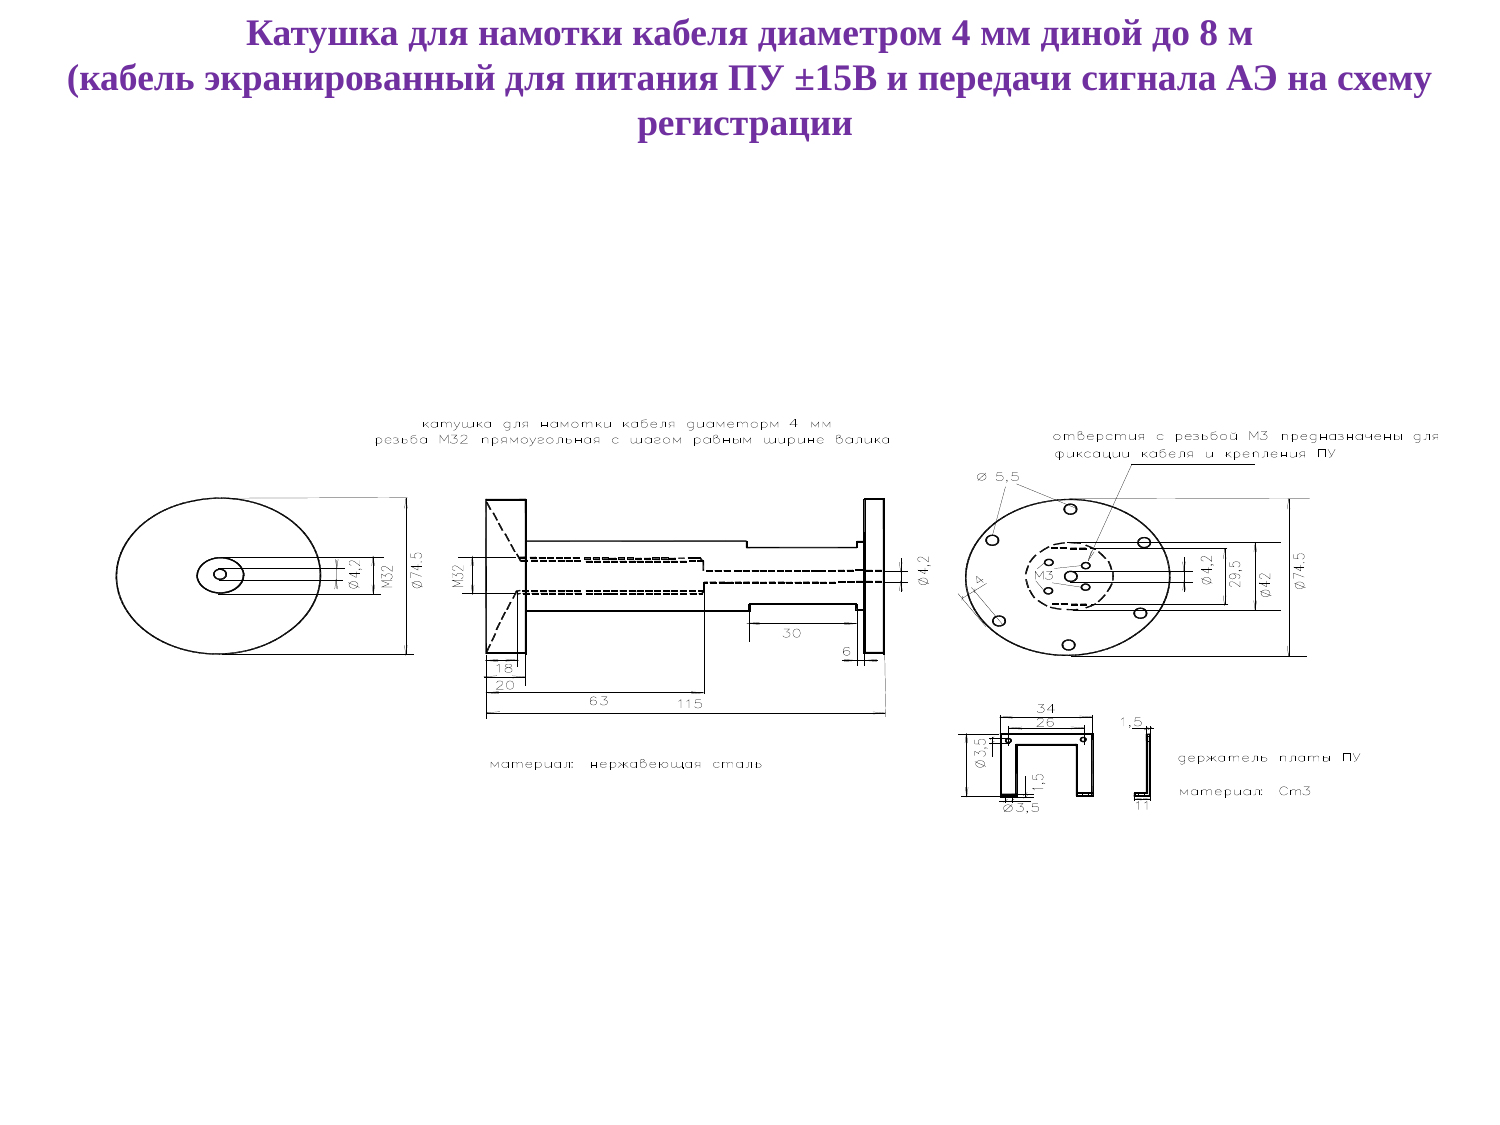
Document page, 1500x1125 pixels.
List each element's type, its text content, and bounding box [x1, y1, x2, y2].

text_box Катушка для намотки кабеля диаметром 4 мм диной до 8 м (кабель экранированный для питания ПУ ±15В и передачи сигнала АЭ на схему регистрации [0, 0, 1500, 151]
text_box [0, 257, 1500, 927]
